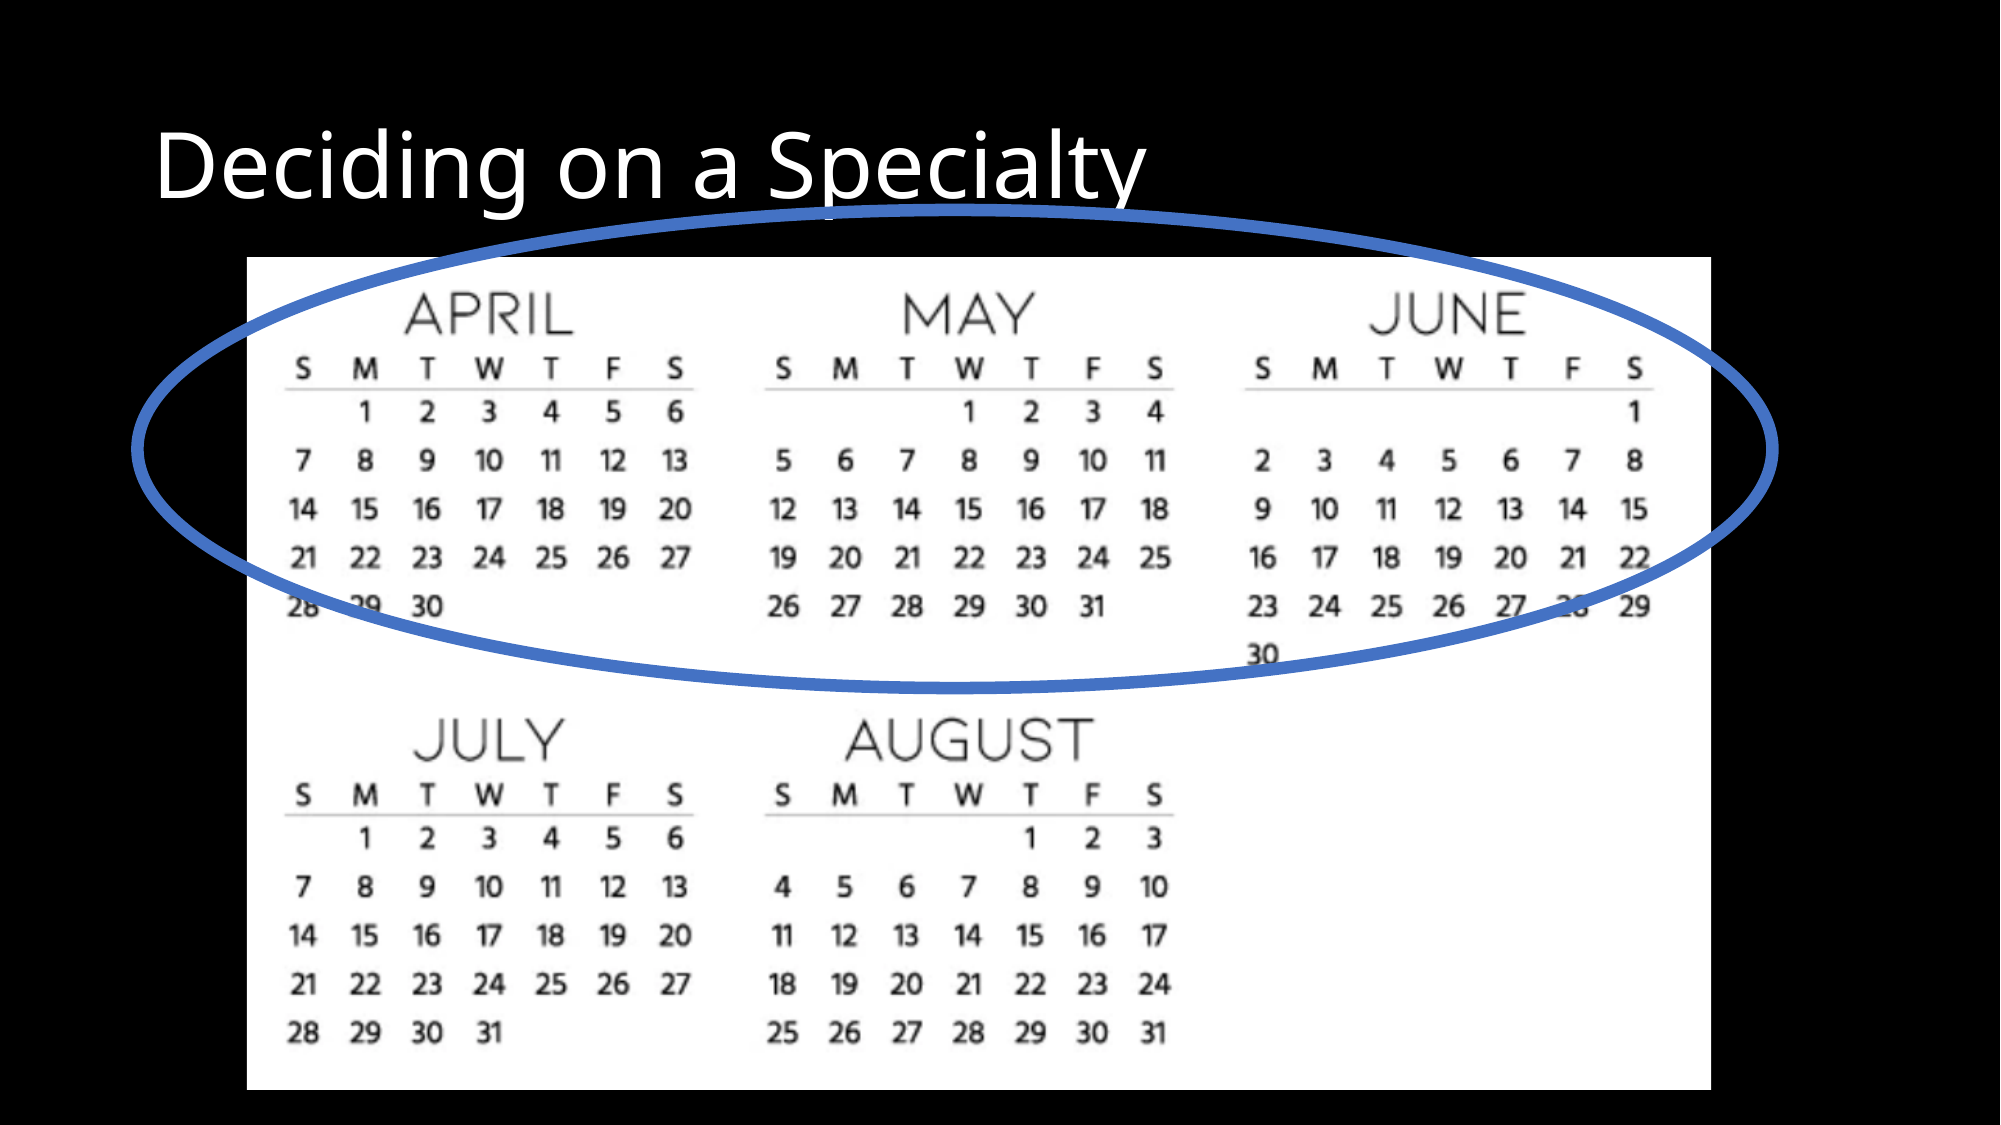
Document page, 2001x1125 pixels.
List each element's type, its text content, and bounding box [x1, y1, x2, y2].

text_box [1712, 357, 1774, 541]
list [246, 257, 1712, 1090]
text_box [463, 208, 1447, 257]
title Deciding on a Specialty [137, 59, 1863, 278]
text_box [136, 328, 246, 570]
